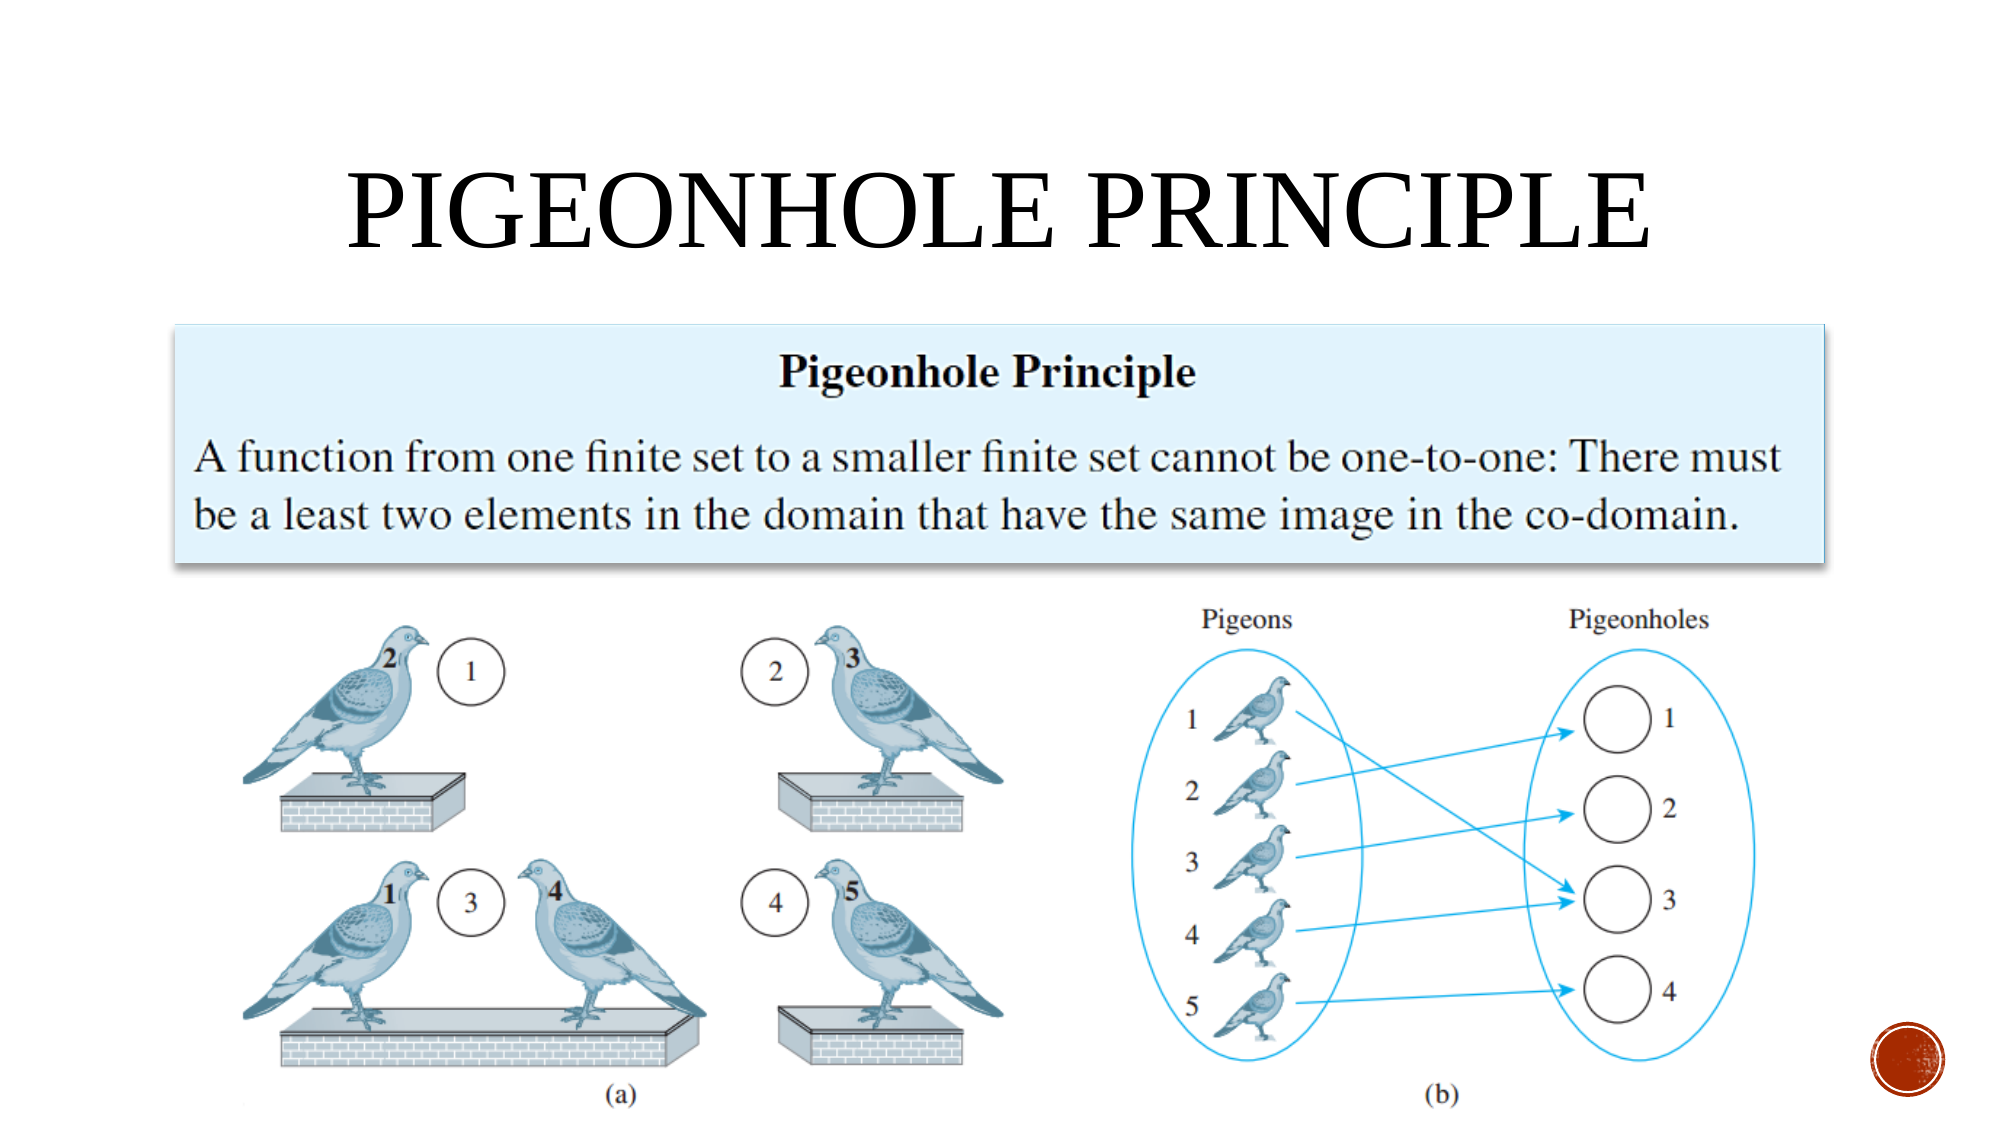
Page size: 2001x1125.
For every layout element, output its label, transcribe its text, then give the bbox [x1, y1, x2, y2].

title Pigeonhole Principle [175, 79, 1826, 324]
picture [174, 324, 1825, 563]
picture [236, 596, 1764, 1125]
